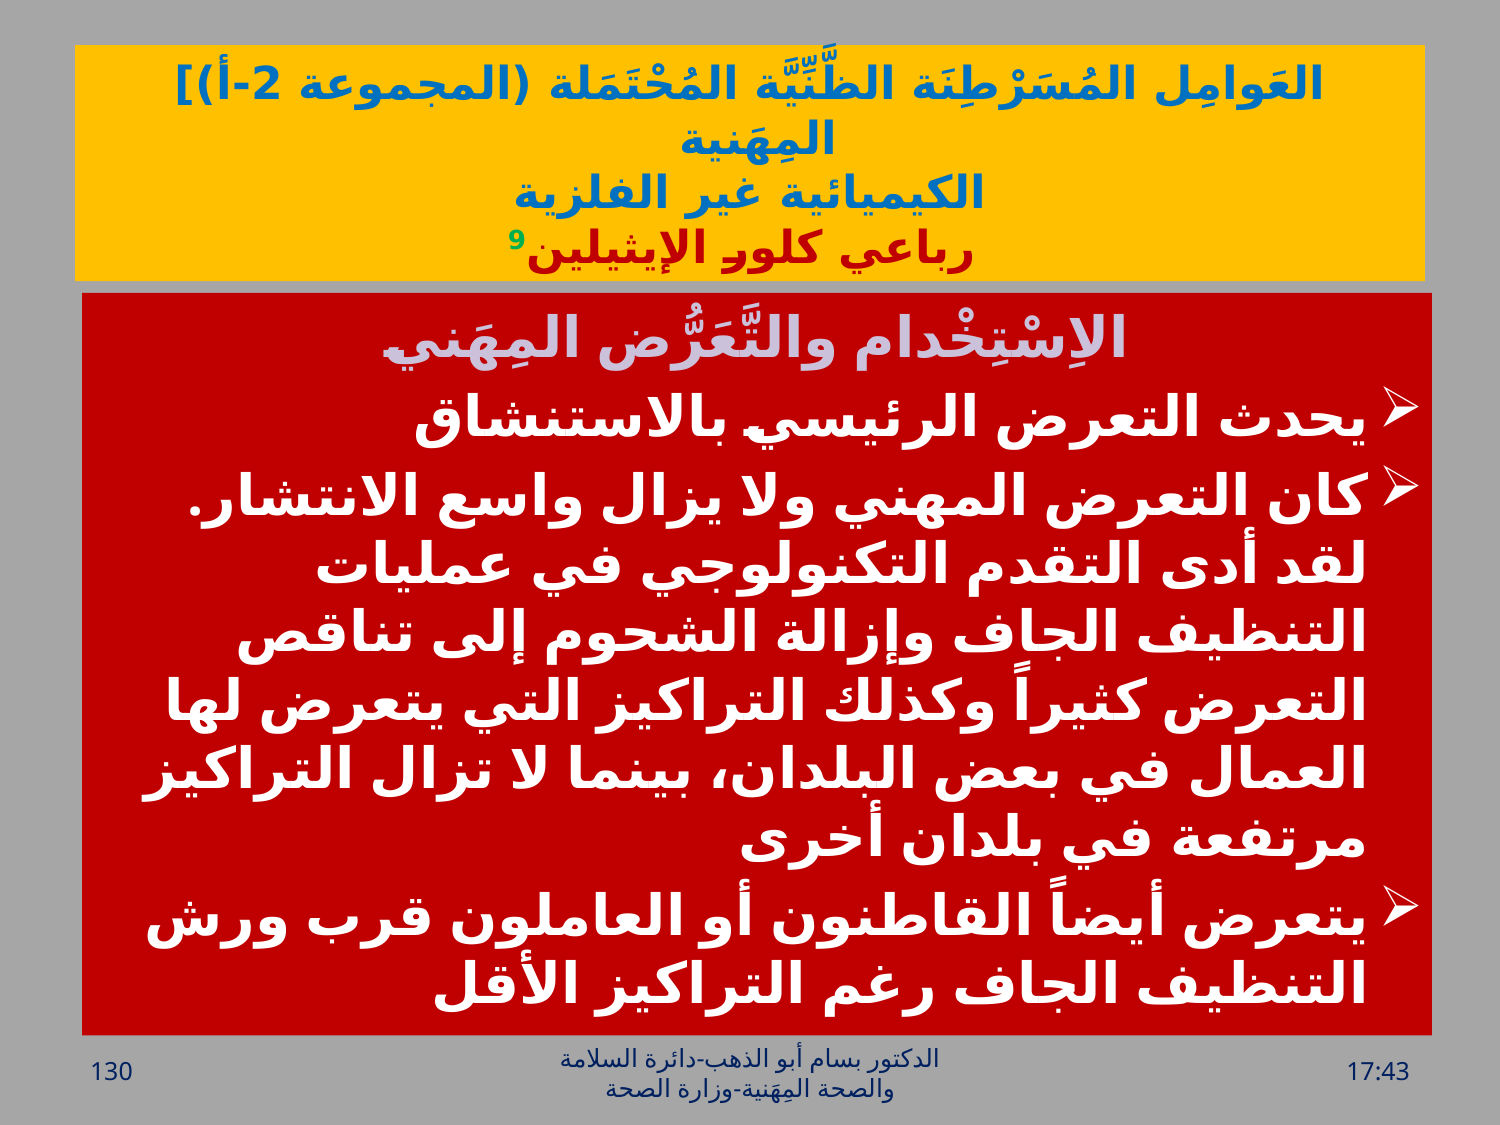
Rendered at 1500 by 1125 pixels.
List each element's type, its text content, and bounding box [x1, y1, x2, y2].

list الاِسْتِخْدام والتَّعَرُّض المِهَني يحدث التعرض الرئيسي بالاستنشاق كان التعرض المهني ولا يزال واسع الانتشار. لقد أدى التقدم التكنولوجي في عمليات التنظيف الجاف وإزالة الشحوم إلى تناقص التعرض كثيراً وكذلك التراكيز التي يتعرض لها العمال في بعض البلدان، بينما لا تزال التراكيز مرتفعة في بلدان أخرى يتعرض أيضاً القاطنون أو العاملون قرب ورش التنظيف الجاف رغم التراكيز الأقل [82, 292, 1432, 1036]
slide_number 130 [75, 1042, 425, 1103]
title العَوامِل المُسَرْطِنَة الظَّنِّيَّة المُحْتَمَلة (المجموعة 2-أ)] المِهَنية الكيميائية غير الفلزية رباعي كلور الإيثيلين9 [75, 45, 1425, 282]
slide_number الخميس، 28 تموز، 2016 [1074, 1042, 1425, 1103]
footer الدكتور بسام أبو الذهب-دائرة السلامة والصحة المِهَنية-وزارة الصحة [512, 1042, 988, 1103]
